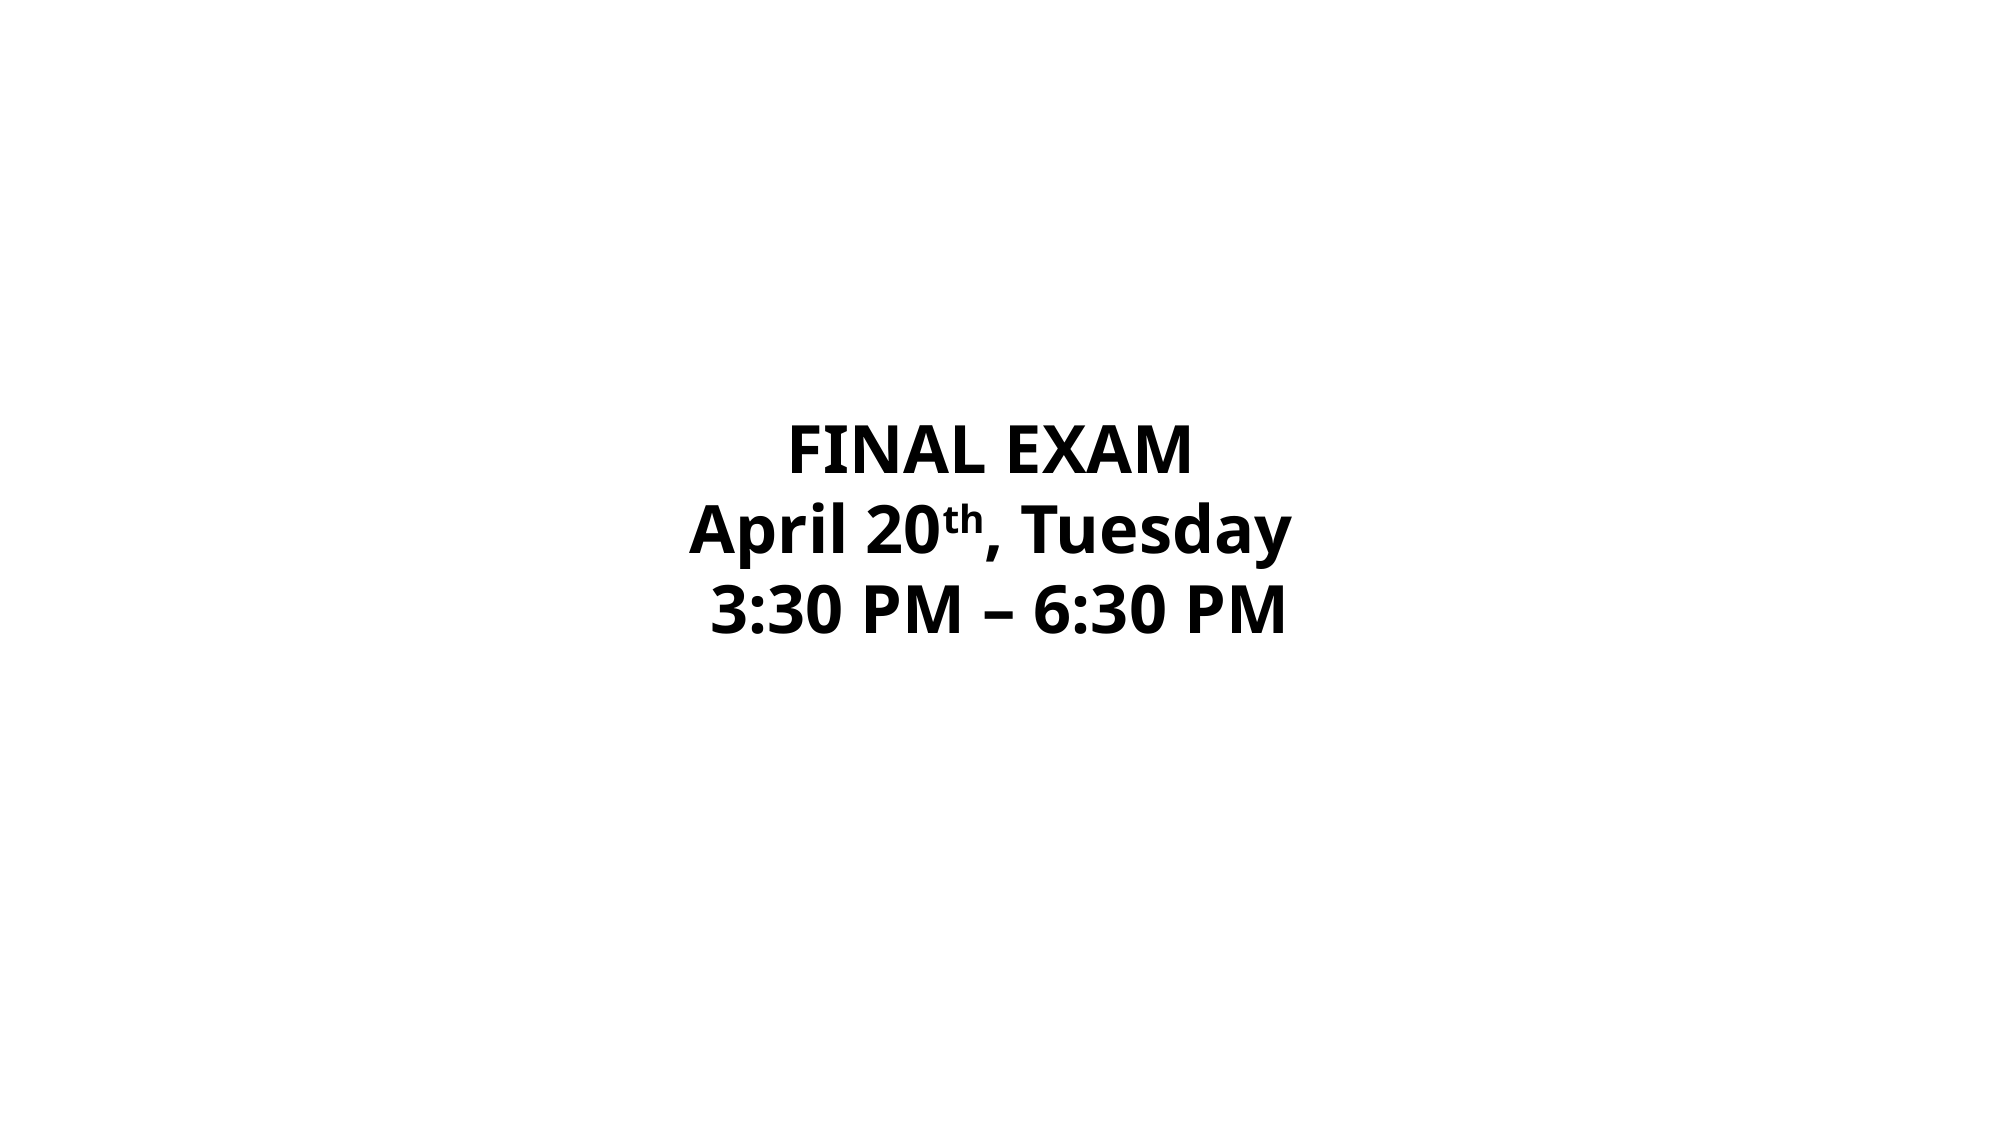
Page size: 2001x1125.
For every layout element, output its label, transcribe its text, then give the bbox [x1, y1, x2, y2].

text_box FINAL EXAM April 20th, Tuesday 3:30 PM – 6:30 PM [675, 399, 1325, 655]
